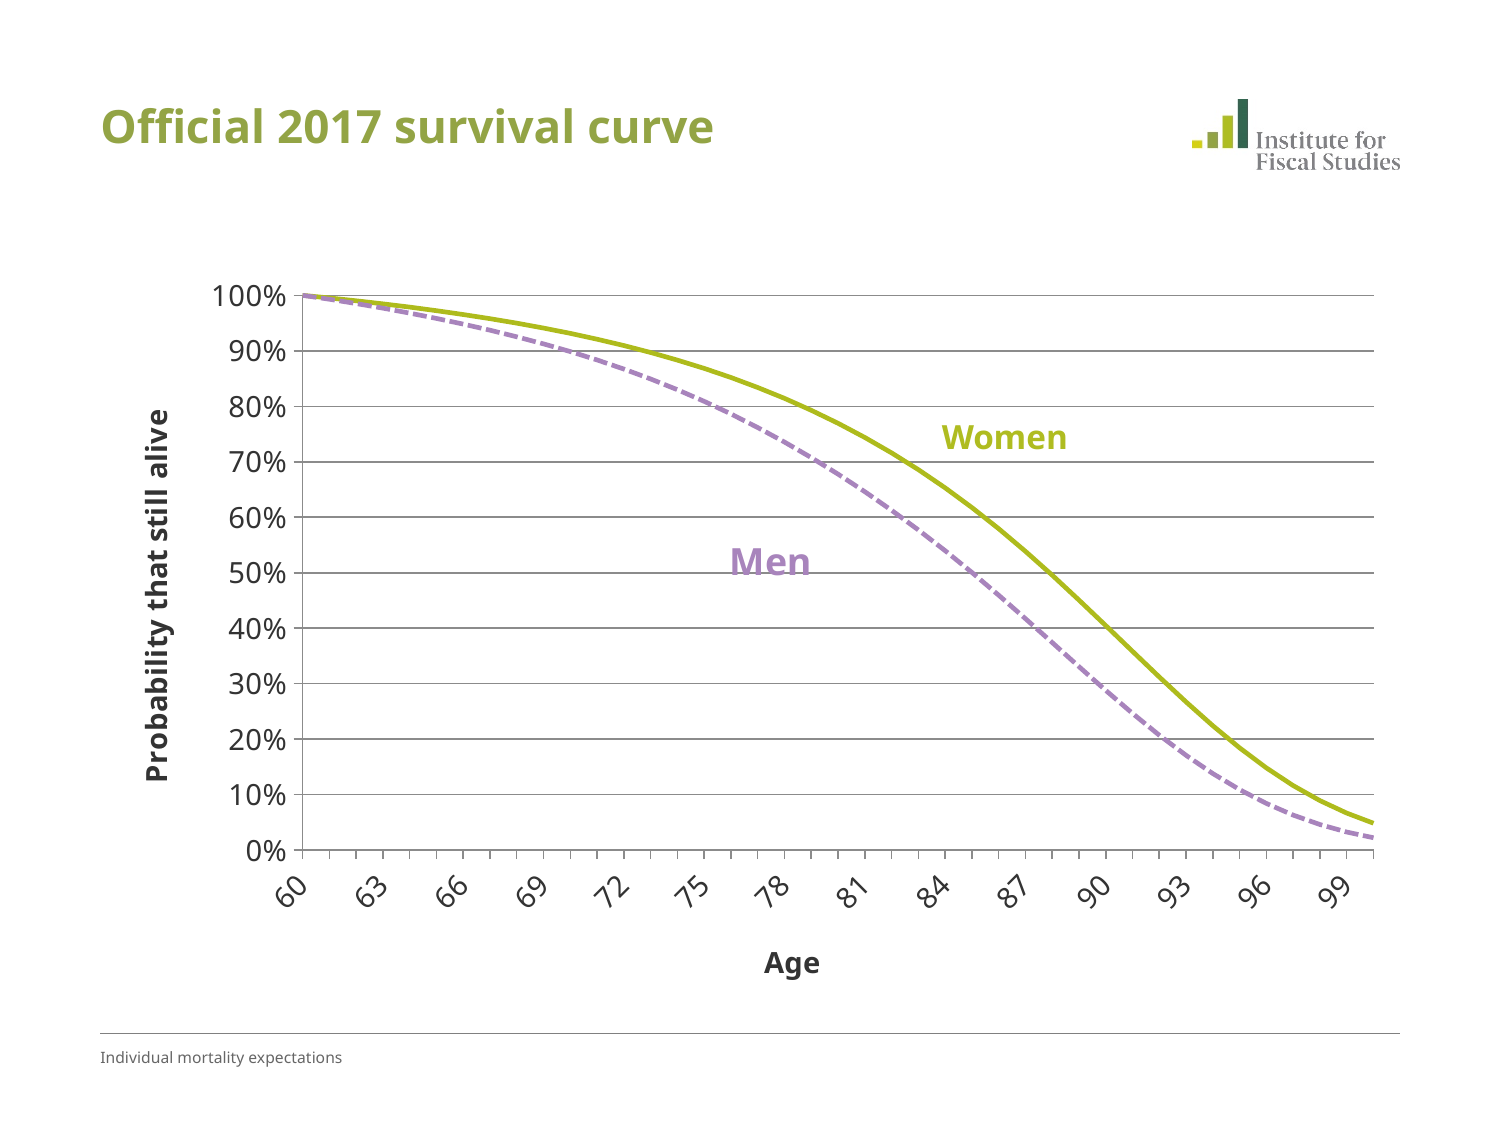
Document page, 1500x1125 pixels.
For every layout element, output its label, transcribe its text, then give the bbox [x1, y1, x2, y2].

title Official 2017 survival curve [100, 97, 1176, 164]
chart [100, 259, 1400, 1017]
picture [1192, 99, 1400, 170]
footer Individual mortality expectations [100, 1048, 576, 1109]
